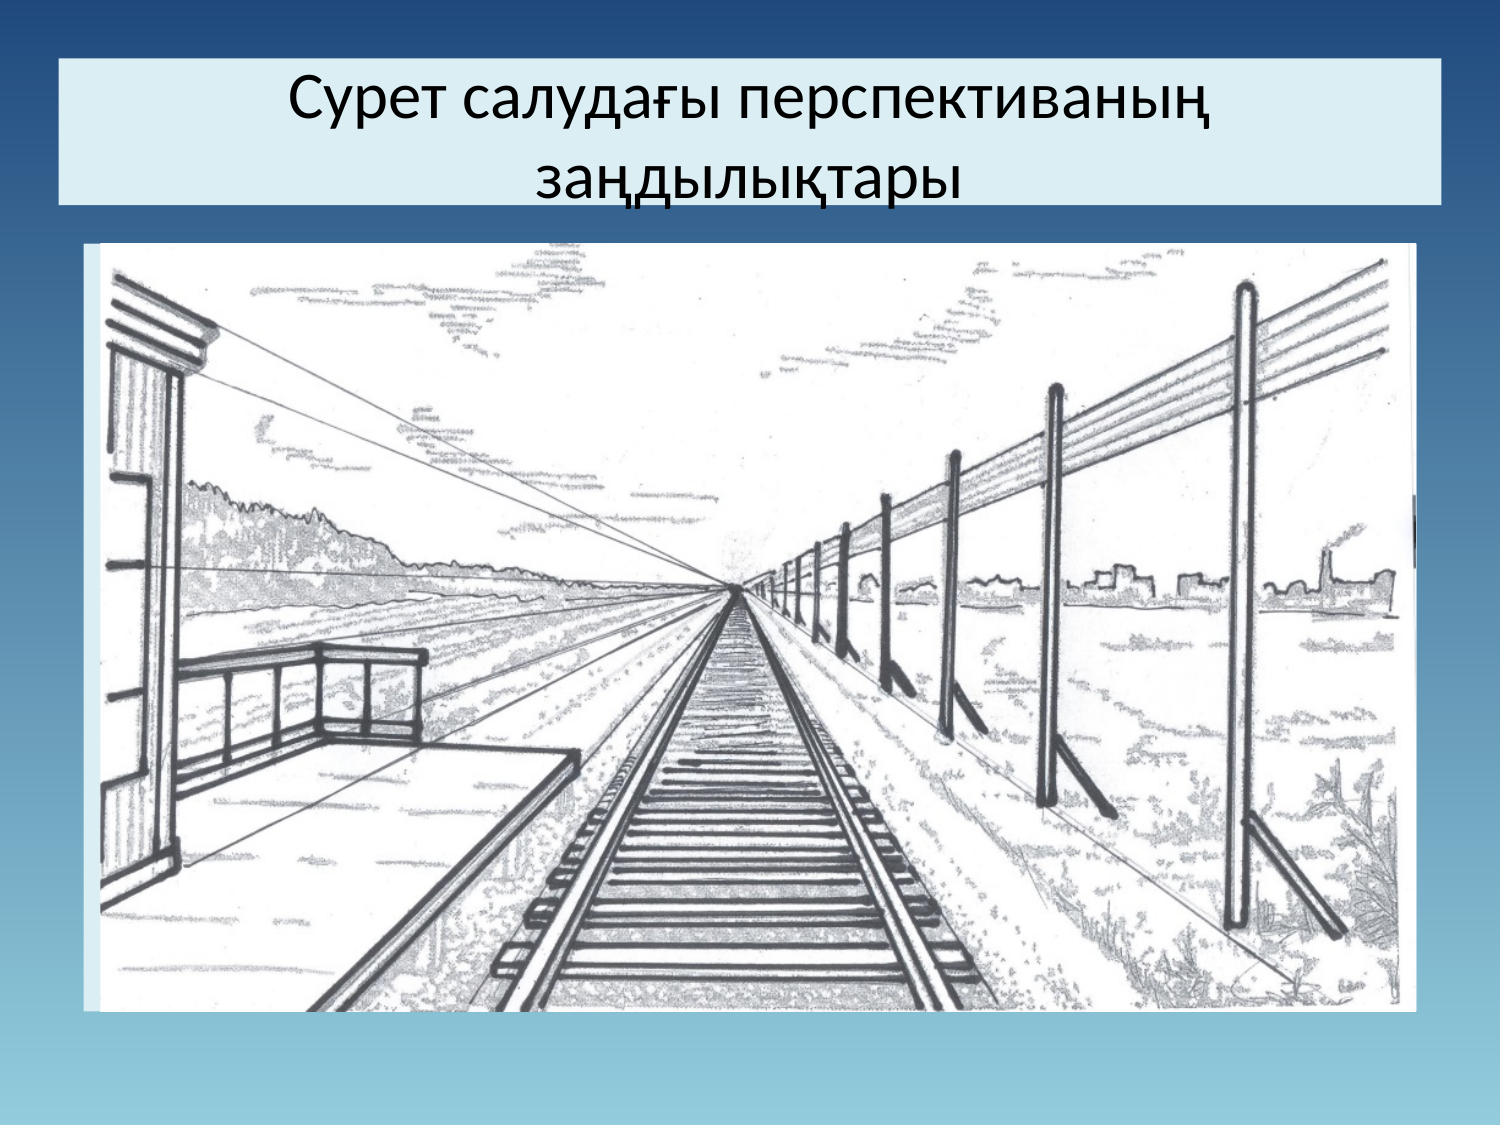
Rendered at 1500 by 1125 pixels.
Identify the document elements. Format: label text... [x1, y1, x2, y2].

text_box [83, 243, 100, 1012]
text_box Сурет салудағы перспективаның заңдылықтары [58, 57, 1442, 206]
picture [100, 243, 1417, 1012]
